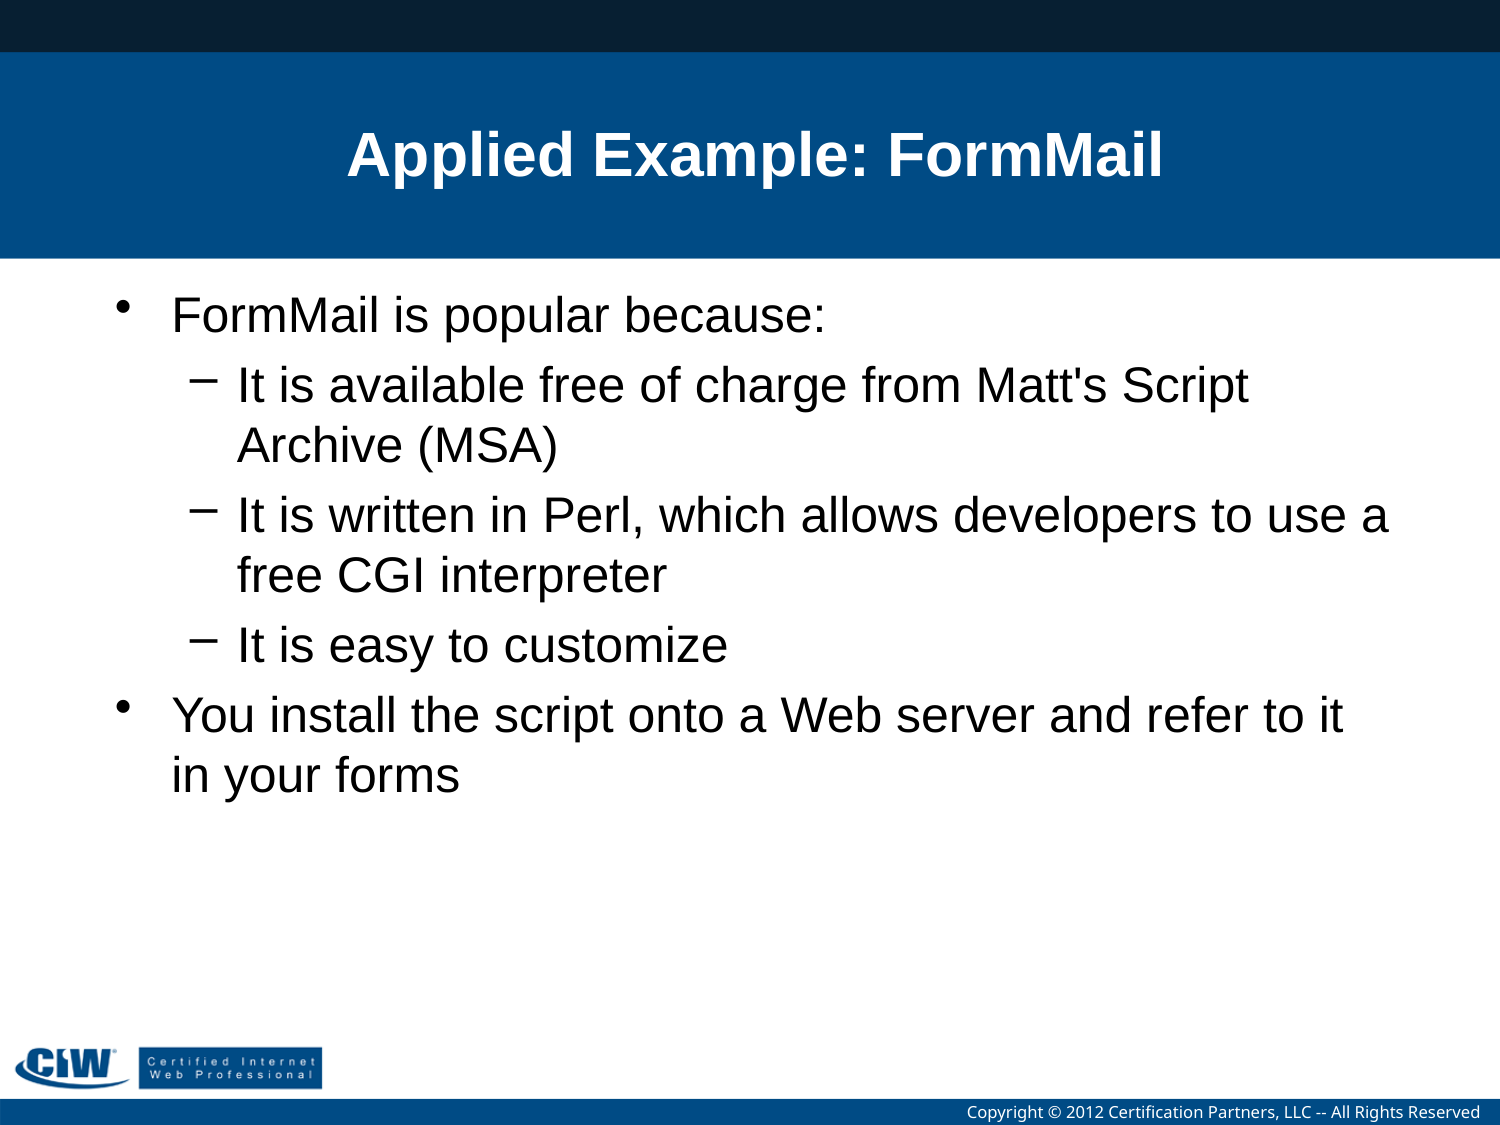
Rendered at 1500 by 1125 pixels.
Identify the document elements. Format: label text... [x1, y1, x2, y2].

title Applied Example: FormMail [99, 53, 1413, 250]
picture [0, 0, 1500, 1125]
list FormMail is popular because: It is available free of charge from Matt's Script Archive (MSA) It is written in Perl, which allows developers to use a free CGI interpreter It is easy to customize You install the script onto a Web server and refer to it in your forms [99, 275, 1413, 1013]
